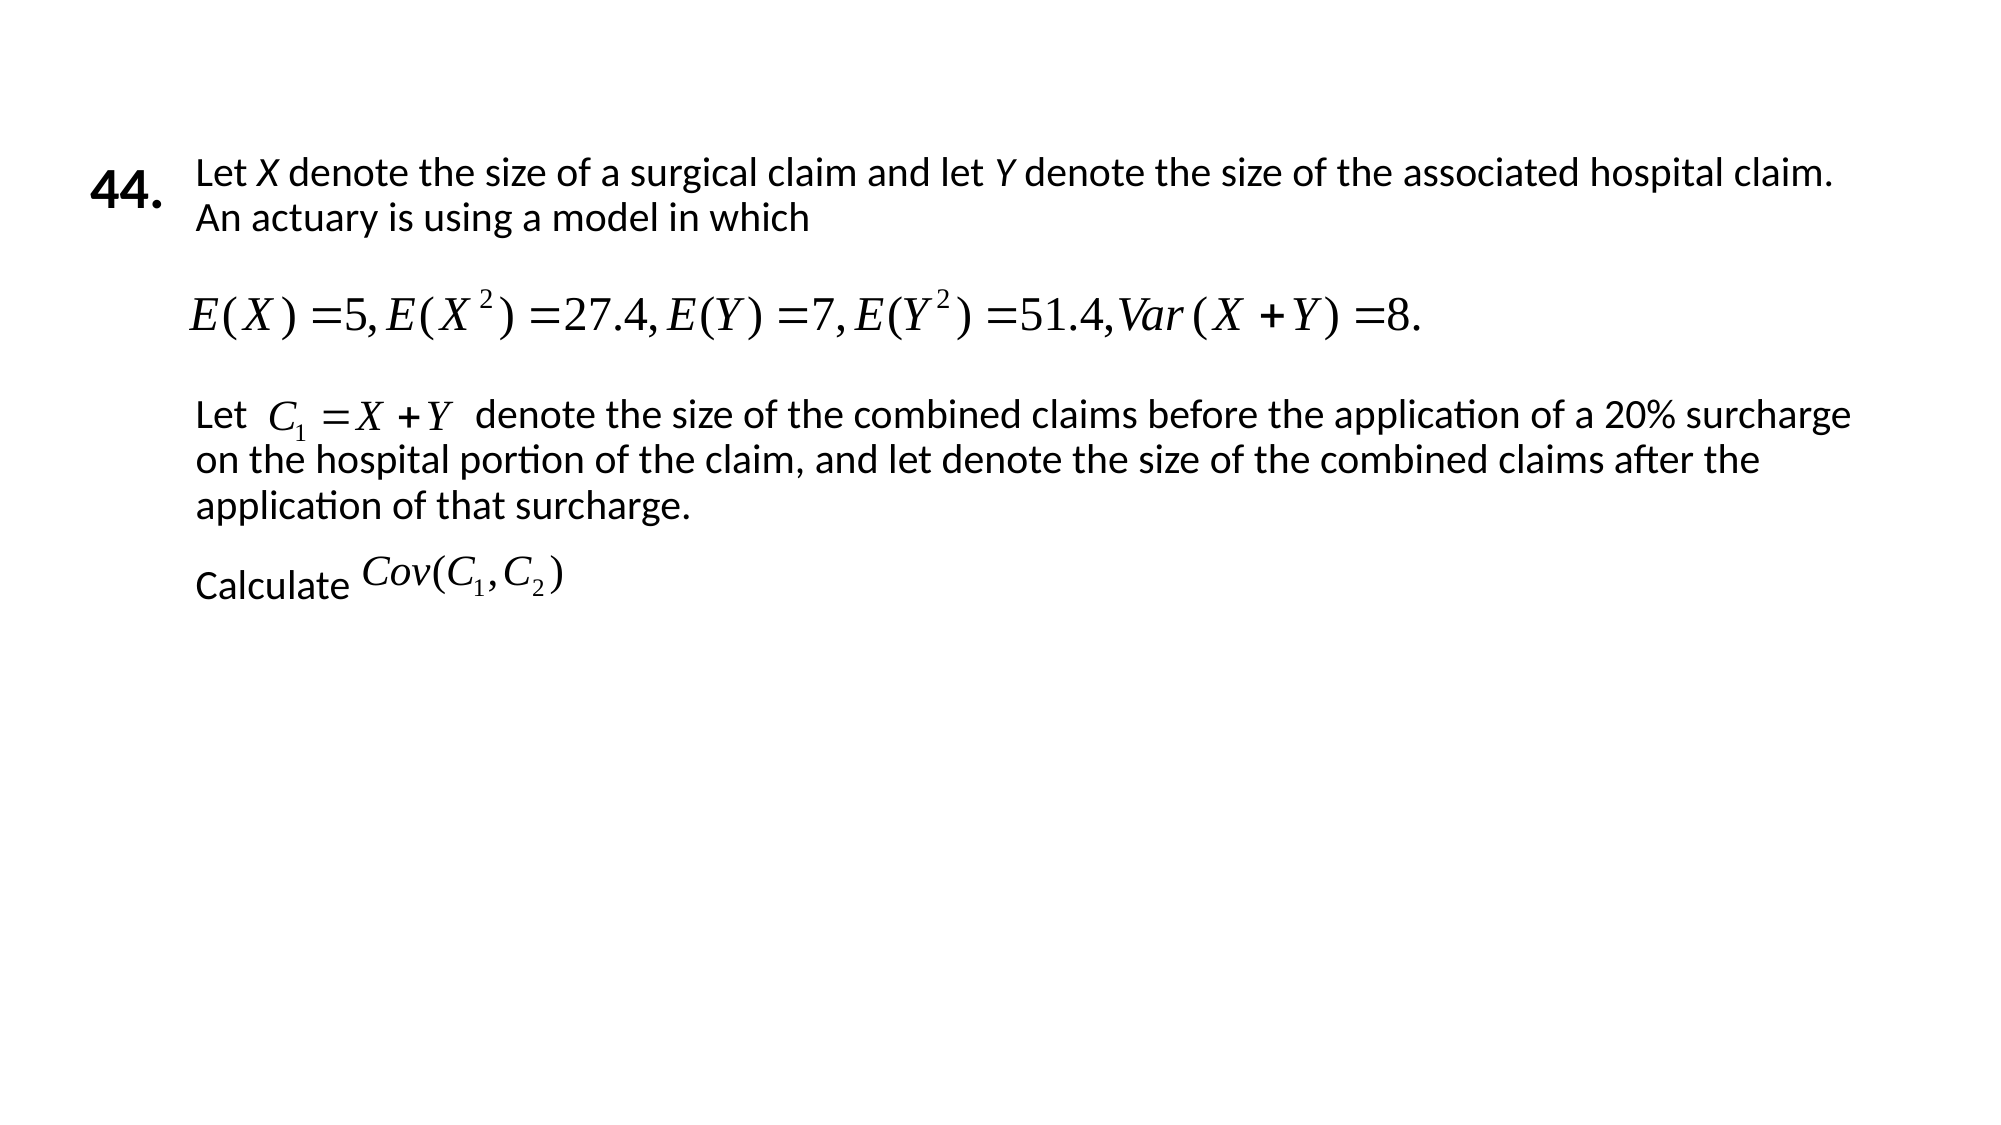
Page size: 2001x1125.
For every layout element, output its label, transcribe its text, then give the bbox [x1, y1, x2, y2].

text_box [262, 386, 464, 449]
text_box 44. [75, 142, 180, 228]
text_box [180, 278, 1428, 351]
list Let X denote the size of a surgical claim and let Y denote the size of the associated hospital claim. An actuary is using a model in which Let denote the size of the combined claims before the application of a 20% surcharge on the hospital portion of the claim, and let denote the size of the combined claims after the application of that surcharge. Calculate [180, 142, 1906, 857]
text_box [355, 542, 572, 604]
